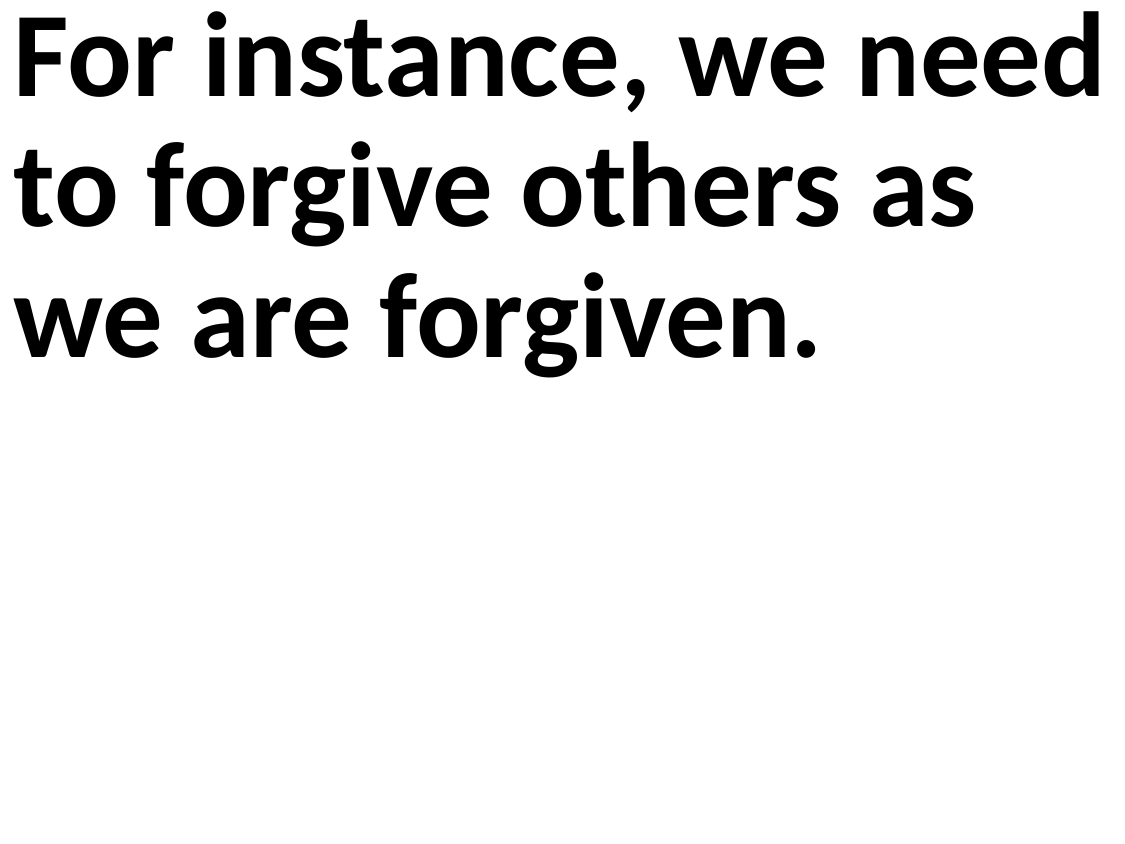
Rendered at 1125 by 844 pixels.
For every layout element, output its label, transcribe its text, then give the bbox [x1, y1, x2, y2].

list For instance, we need to forgive others as we are forgiven. [0, 0, 1125, 685]
